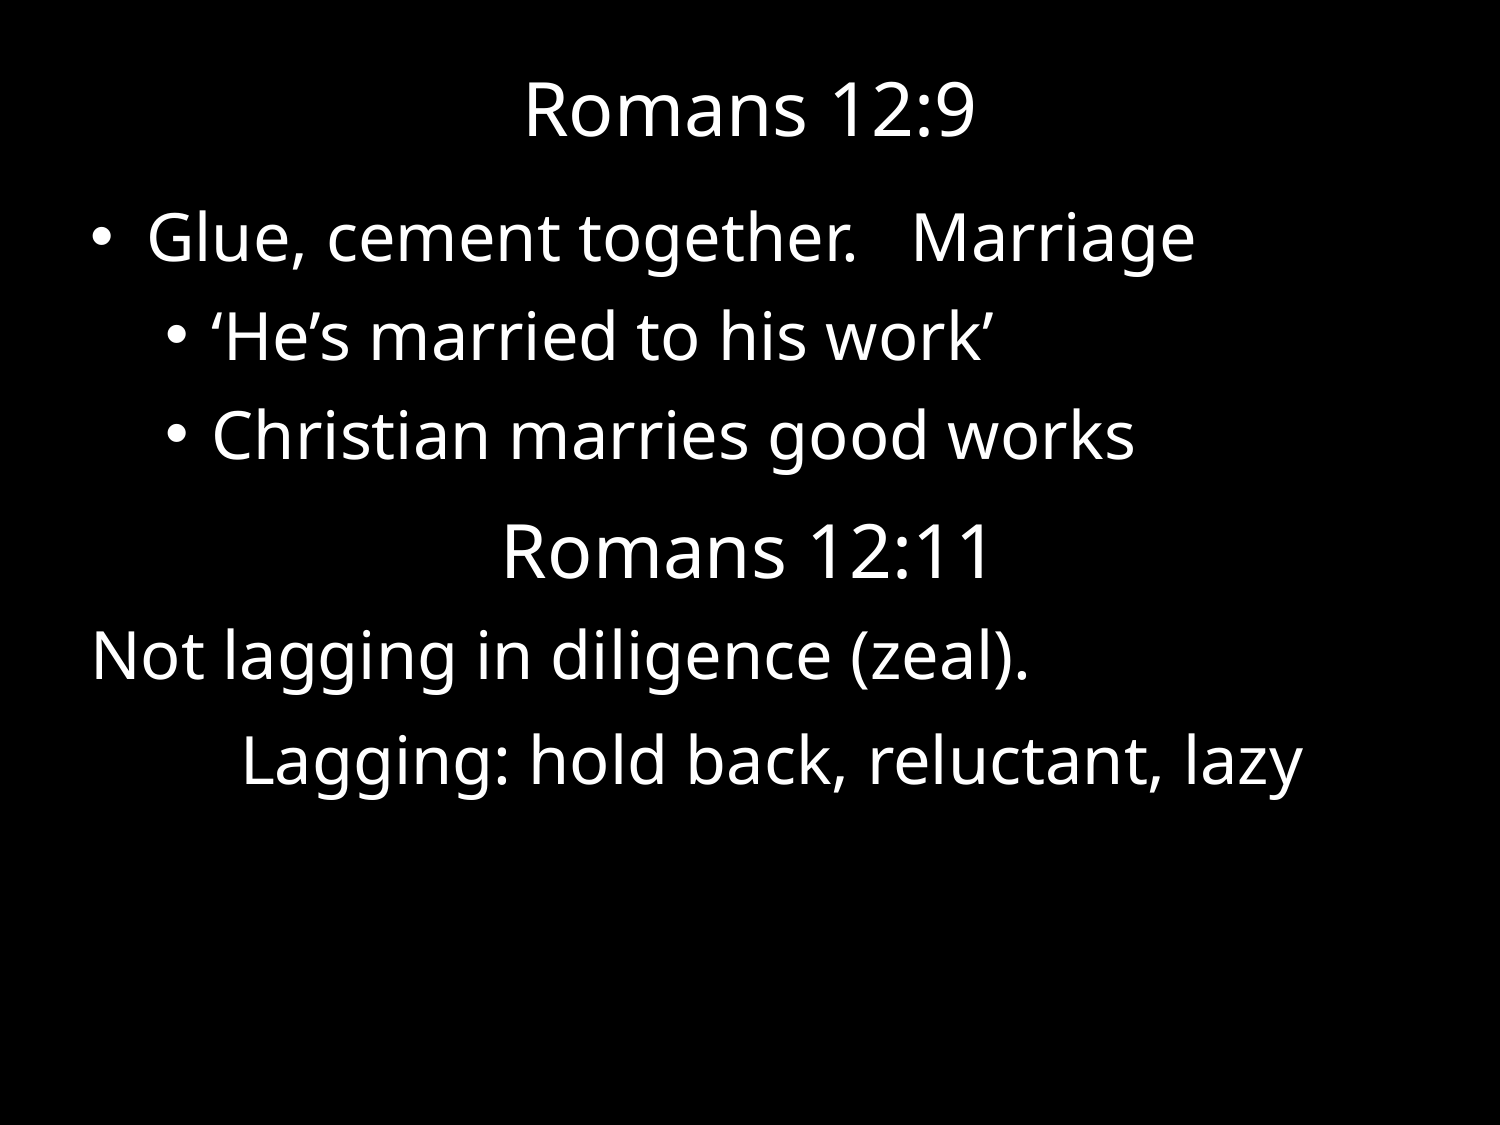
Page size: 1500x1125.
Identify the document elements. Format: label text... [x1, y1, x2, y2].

title Romans 12:9 [75, 12, 1425, 187]
list Glue, cement together. Marriage ‘He’s married to his work’ Christian marries good works Romans 12:11 Not lagging in diligence (zeal). Lagging: hold back, reluctant, lazy [75, 187, 1425, 1038]
